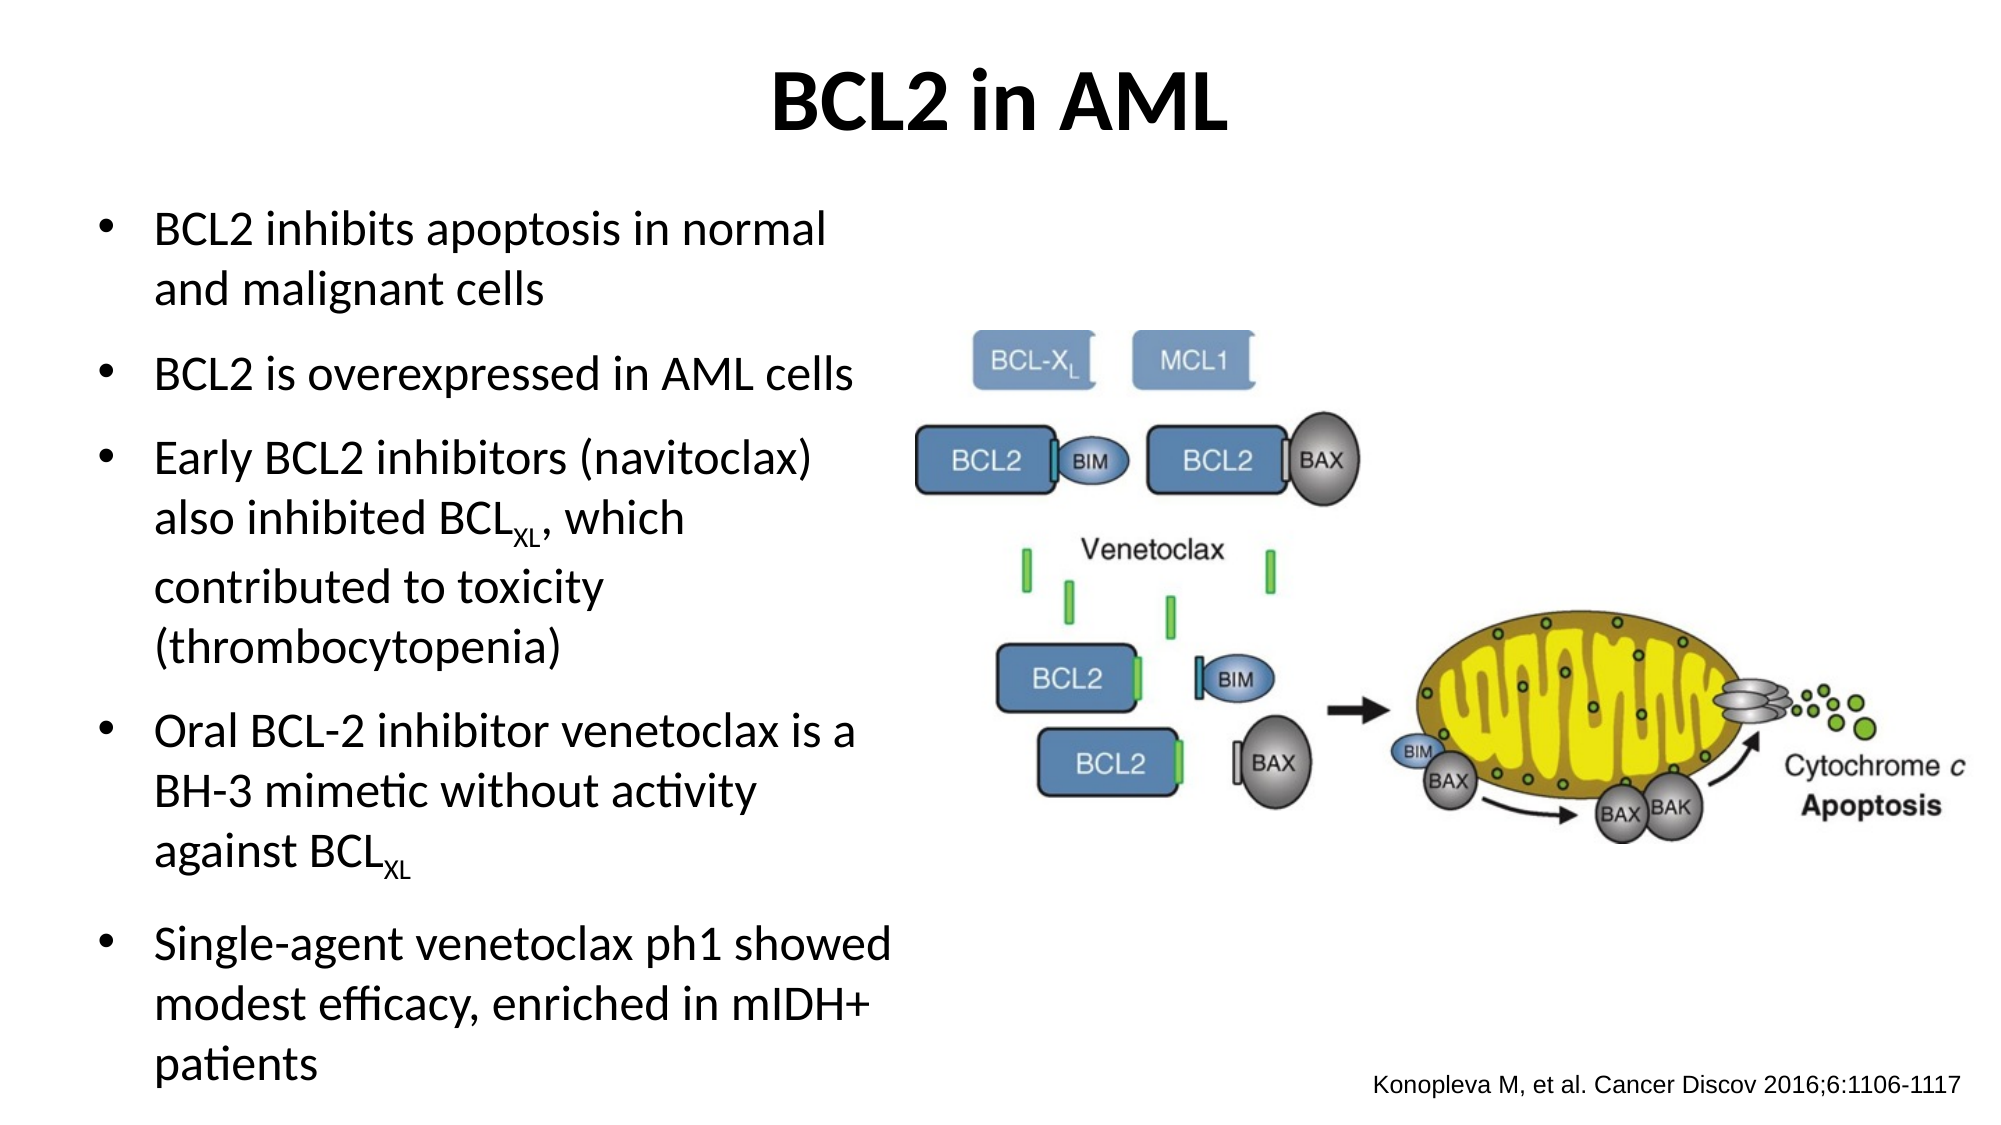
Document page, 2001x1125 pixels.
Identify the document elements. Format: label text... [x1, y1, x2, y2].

text_box BCL2 inhibits apoptosis in normal and malignant cells BCL2 is overexpressed in AML cells Early BCL2 inhibitors (navitoclax) also inhibited BCLXL, which contributed to toxicity (thrombocytopenia) Oral BCL-2 inhibitor venetoclax is a BH-3 mimetic without activity against BCLXL Single-agent venetoclax ph1 showed modest efficacy, enriched in mIDH+ patients [82, 188, 916, 961]
picture [915, 330, 1980, 844]
title BCL2 in AML [99, 0, 1900, 189]
text_box Konopleva M, et al. Cancer Discov 2016;6:1106-1117 [1254, 1068, 1963, 1111]
